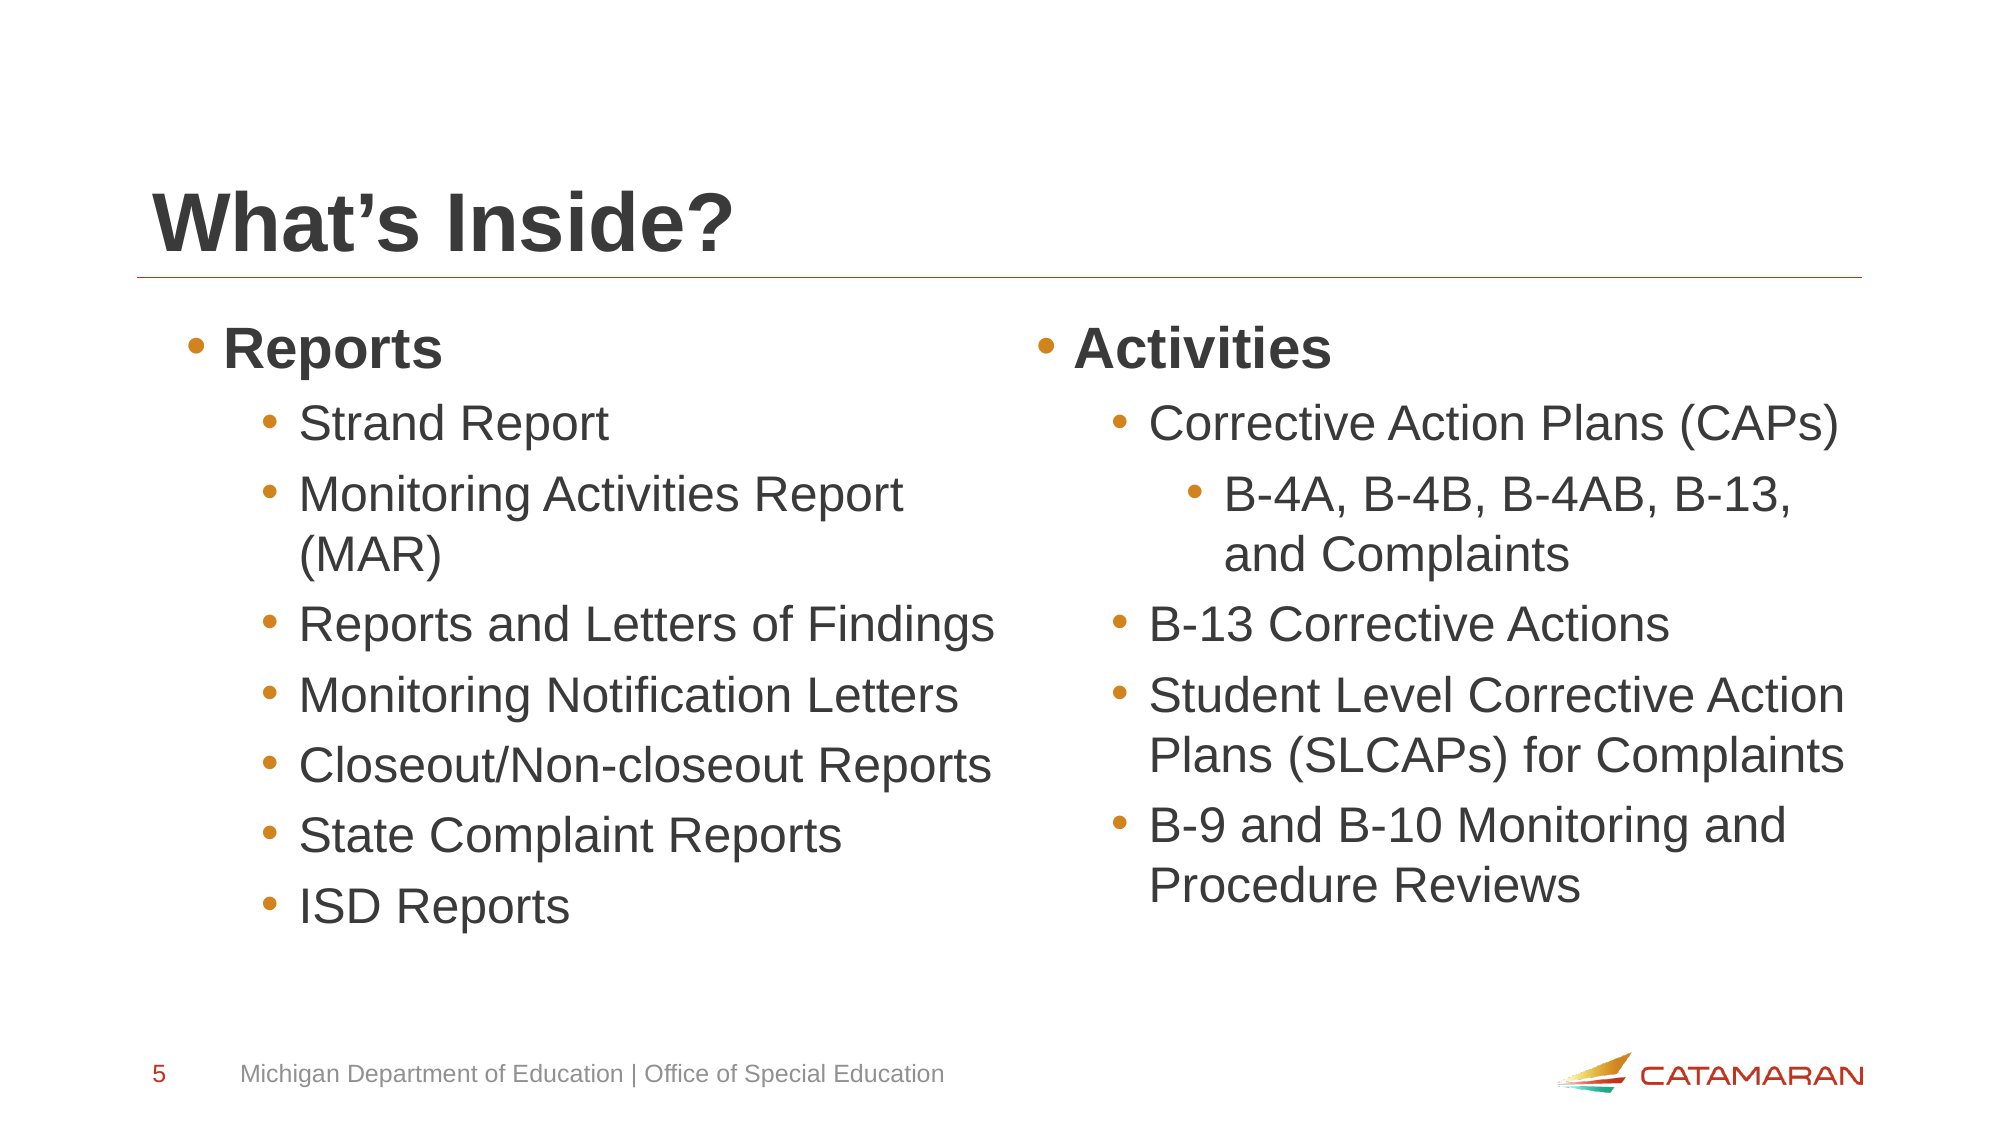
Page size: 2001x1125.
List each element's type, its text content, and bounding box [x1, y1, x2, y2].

picture [1557, 1052, 1863, 1093]
list Reports Strand Report Monitoring Activities Report (MAR) Reports and Letters of Findings Monitoring Notification Letters Closeout/Non-closeout Reports State Complaint Reports ISD Reports [171, 303, 1021, 1017]
title What’s Inside? [137, 59, 1863, 278]
footer Michigan Department of Education | Office of Special Education [225, 1042, 1484, 1103]
slide_number 5 [137, 1042, 205, 1103]
list Activities Corrective Action Plans (CAPs) B-4A, B-4B, B-4AB, B-13, and Complaints B-13 Corrective Actions Student Level Corrective Action Plans (SLCAPs) for Complaints B-9 and B-10 Monitoring and Procedure Reviews [1021, 303, 1872, 1017]
